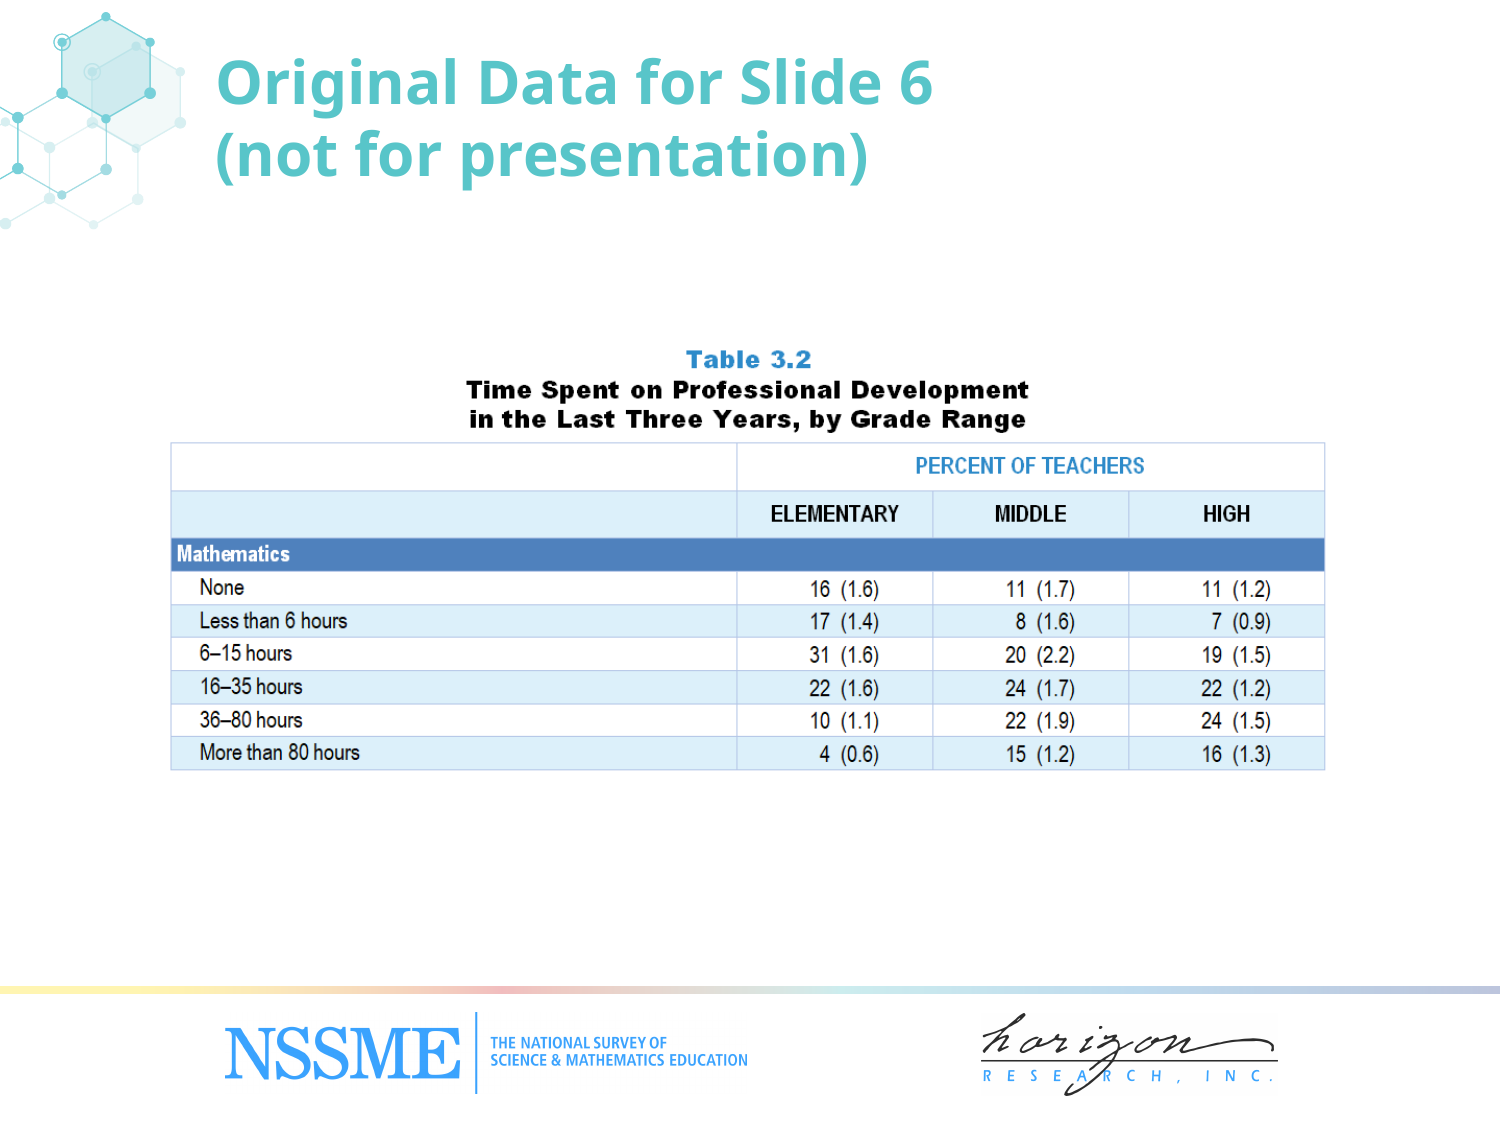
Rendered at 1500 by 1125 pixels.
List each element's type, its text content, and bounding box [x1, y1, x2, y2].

title Original Data for Slide 6 (not for presentation) [200, 45, 1425, 188]
text_box [74, 45, 1425, 233]
picture [0, 0, 1500, 1125]
